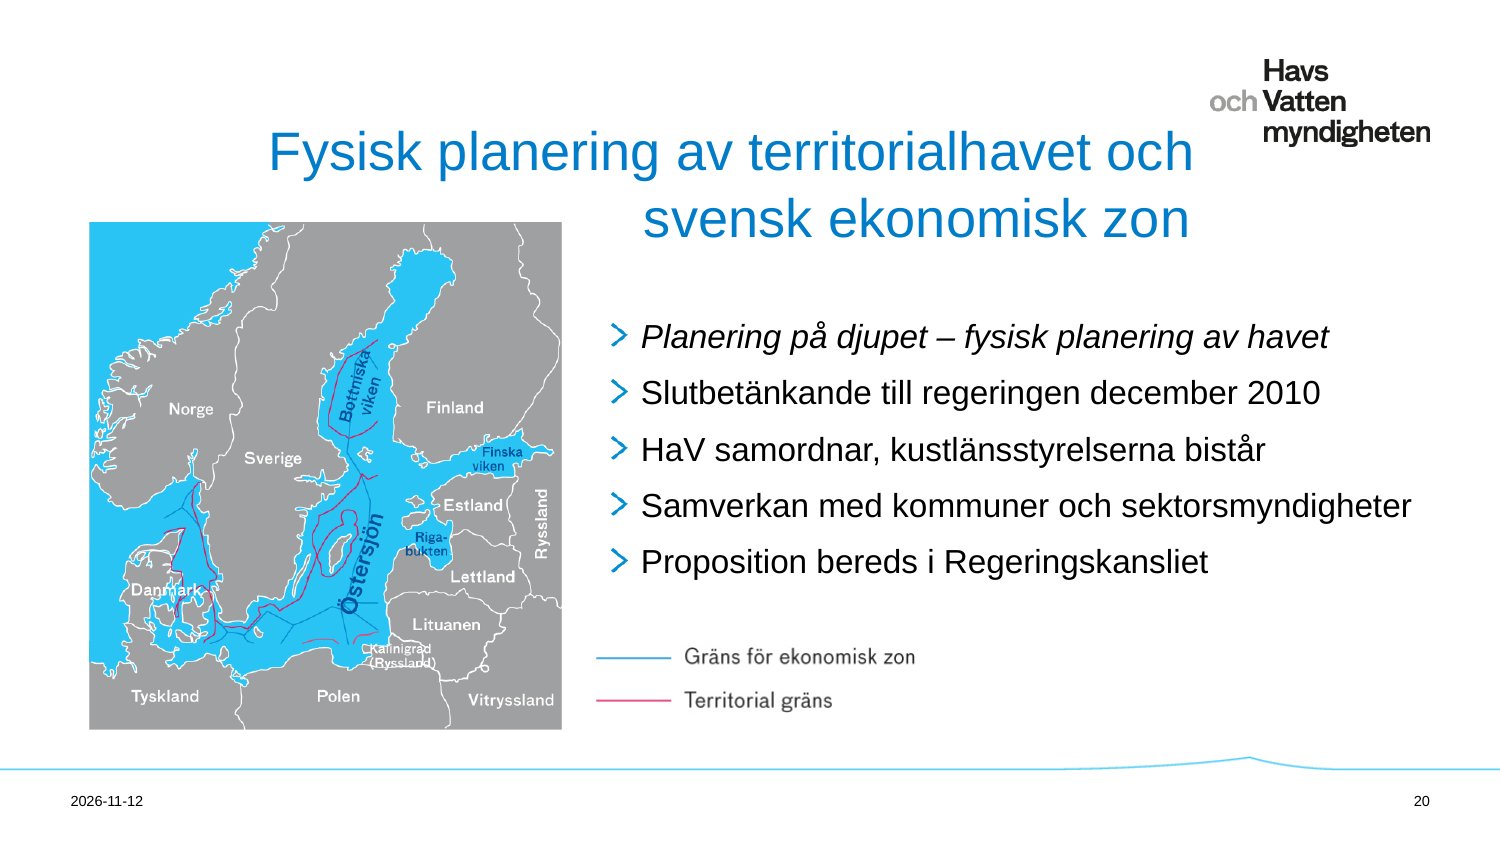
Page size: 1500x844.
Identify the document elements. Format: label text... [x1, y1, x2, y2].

picture [615, 492, 632, 516]
picture [611, 552, 622, 569]
picture [615, 379, 632, 404]
picture [584, 634, 928, 736]
list Planering på djupet – fysisk planering av havet Slutbetänkande till regeringen december 2010 HaV samordnar, kustlänsstyrelserna bistår Samverkan med kommuner och sektorsmyndigheter Proposition bereds i Regeringskansliet [596, 303, 1500, 744]
picture [0, 752, 1500, 777]
picture [611, 383, 622, 400]
picture [611, 440, 621, 456]
picture [611, 496, 621, 512]
picture [615, 436, 632, 460]
title Fysisk planering av territorialhavet och svensk ekonomisk zon [253, 114, 1466, 256]
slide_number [55, 785, 278, 816]
picture [615, 548, 632, 573]
picture [1210, 59, 1430, 114]
picture [615, 323, 632, 347]
picture [611, 327, 621, 343]
slide_number 20 [1328, 785, 1445, 816]
picture [88, 220, 565, 733]
